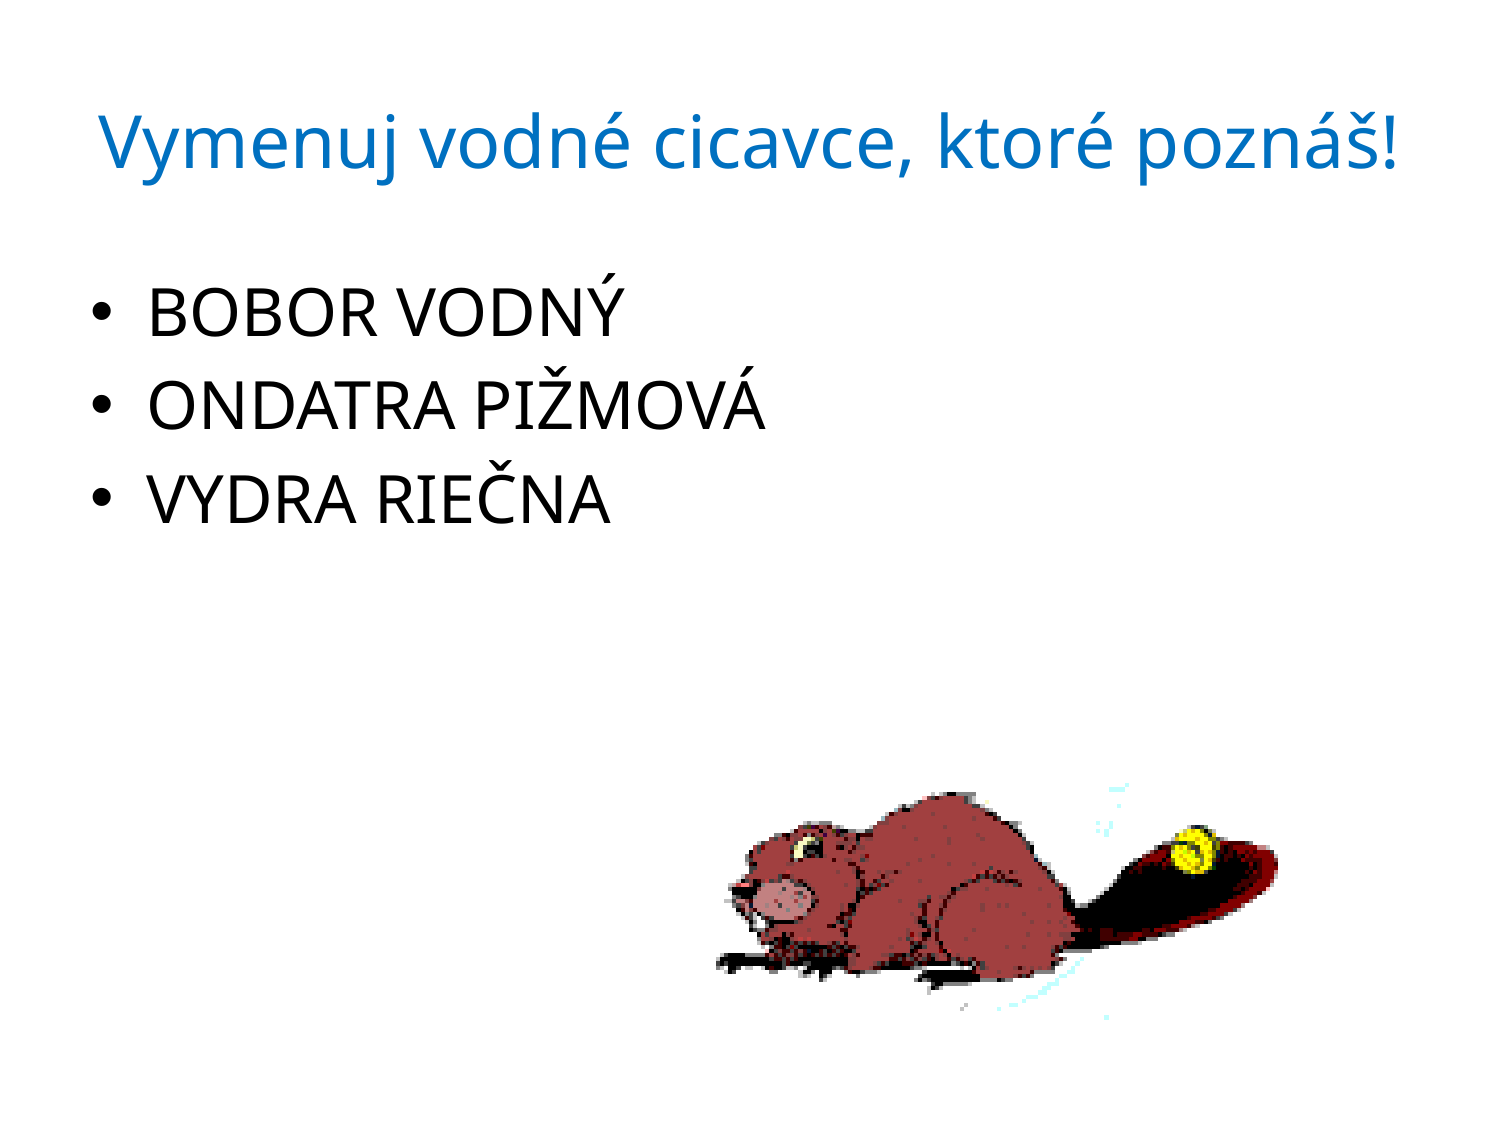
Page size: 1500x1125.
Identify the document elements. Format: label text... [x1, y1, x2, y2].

list BOBOR VODNÝ ONDATRA PIŽMOVÁ VYDRA RIEČNA [75, 262, 1425, 1005]
picture [678, 448, 1292, 1020]
title Vymenuj vodné cicavce, ktoré poznáš! [75, 45, 1425, 233]
